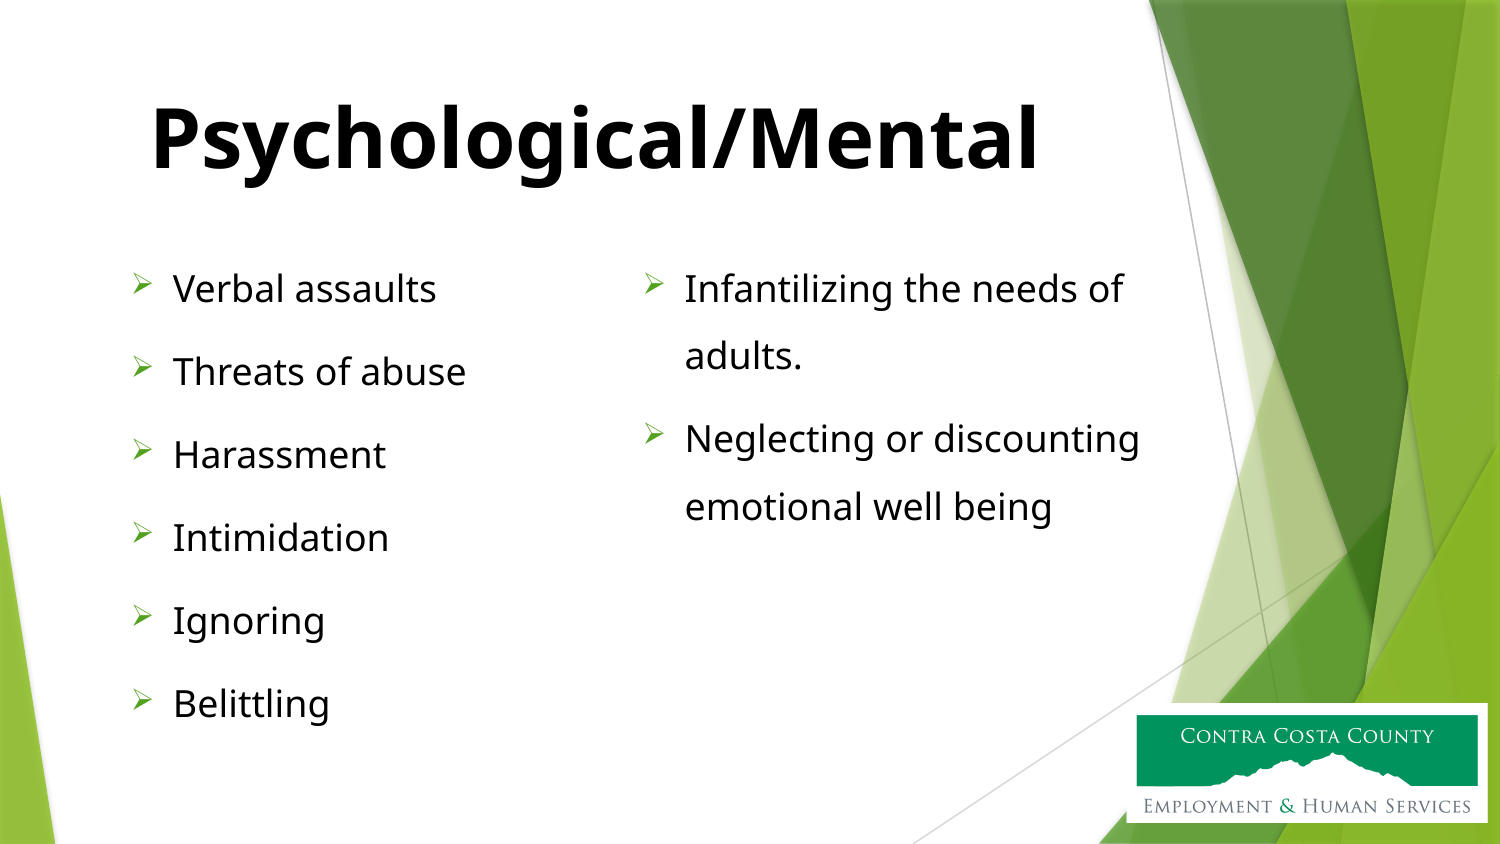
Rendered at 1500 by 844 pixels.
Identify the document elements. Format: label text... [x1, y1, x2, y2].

picture [1125, 702, 1488, 824]
list Verbal assaults Threats of abuse Harassment Intimidation Ignoring Belittling Infantilizing the needs of adults. Neglecting or discounting emotional well being [115, 234, 1170, 741]
title Psychological/Mental [89, 77, 1102, 162]
